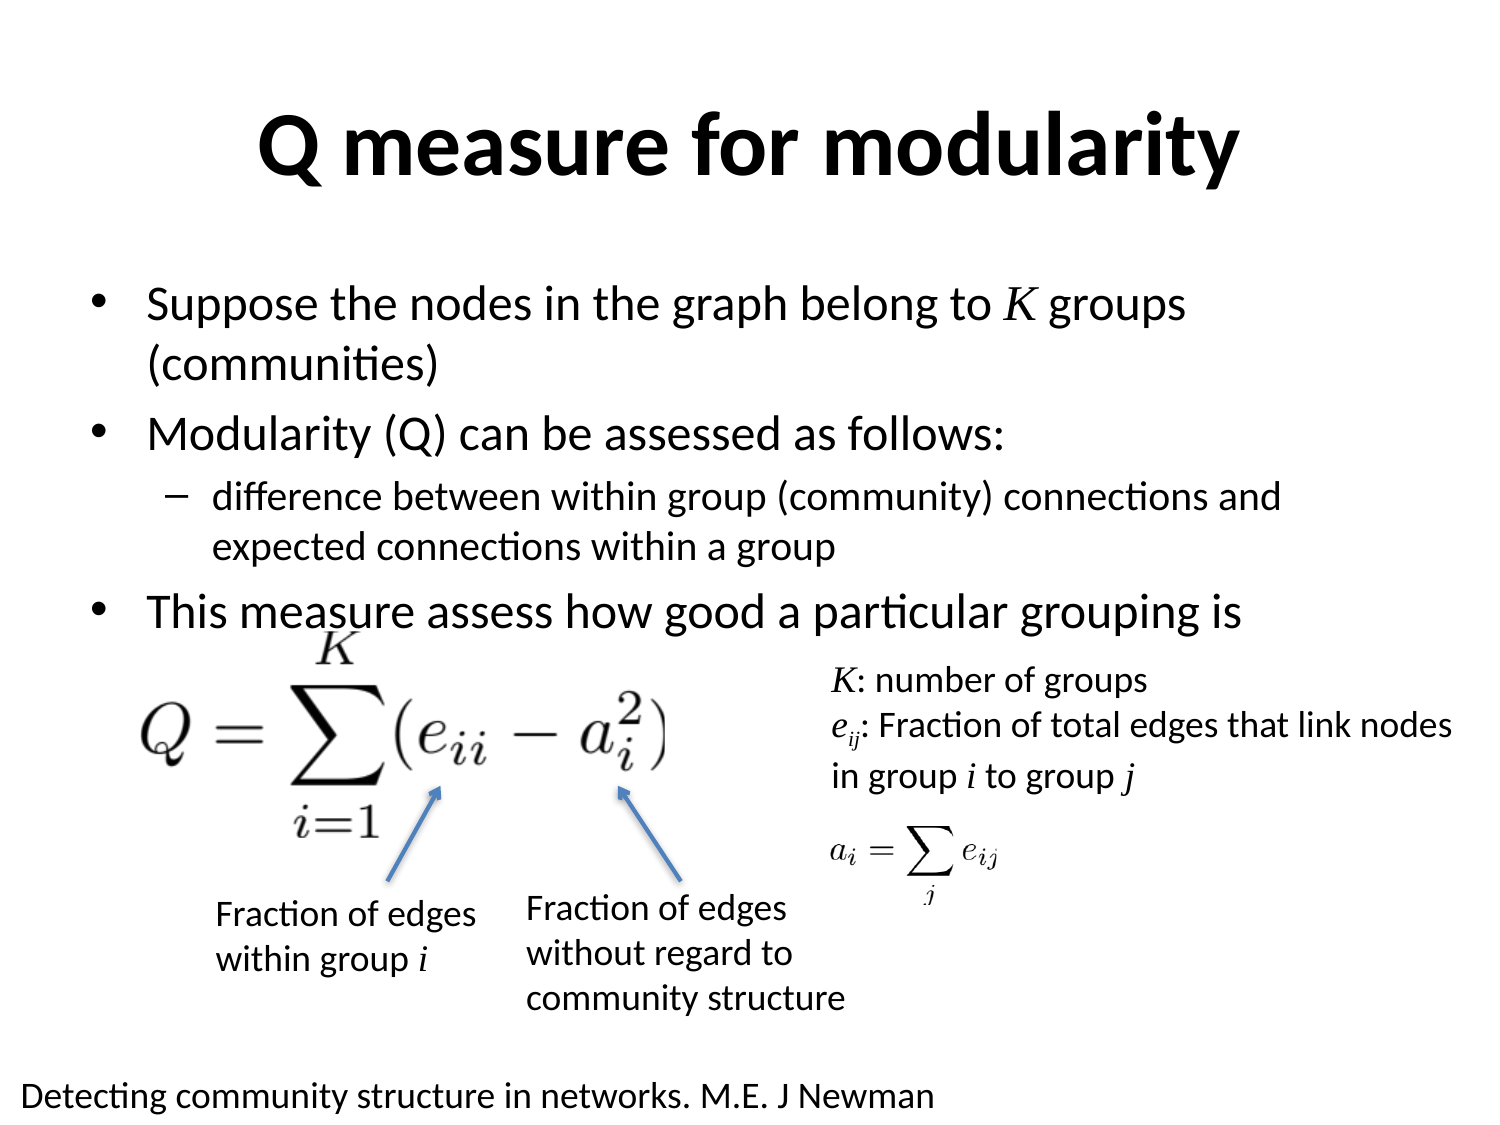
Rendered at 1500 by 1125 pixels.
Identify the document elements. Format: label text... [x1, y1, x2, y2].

text_box Detecting community structure in networks. M.E. J Newman [5, 1063, 952, 1124]
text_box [387, 785, 441, 882]
text_box K: number of groups eij: Fraction of total edges that link nodes in group i to group j [816, 647, 1474, 804]
picture [829, 825, 997, 905]
picture [139, 630, 665, 838]
list Suppose the nodes in the graph belong to K groups (communities) Modularity (Q) can be assessed as follows: difference between within group (community) connections and expected connections within a group This measure assess how good a particular grouping is [75, 262, 1425, 1005]
title Q measure for modularity [75, 45, 1425, 233]
text_box Fraction of edges without regard to community structure [511, 875, 871, 1026]
text_box Fraction of edges within group i [200, 881, 511, 986]
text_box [617, 785, 682, 882]
